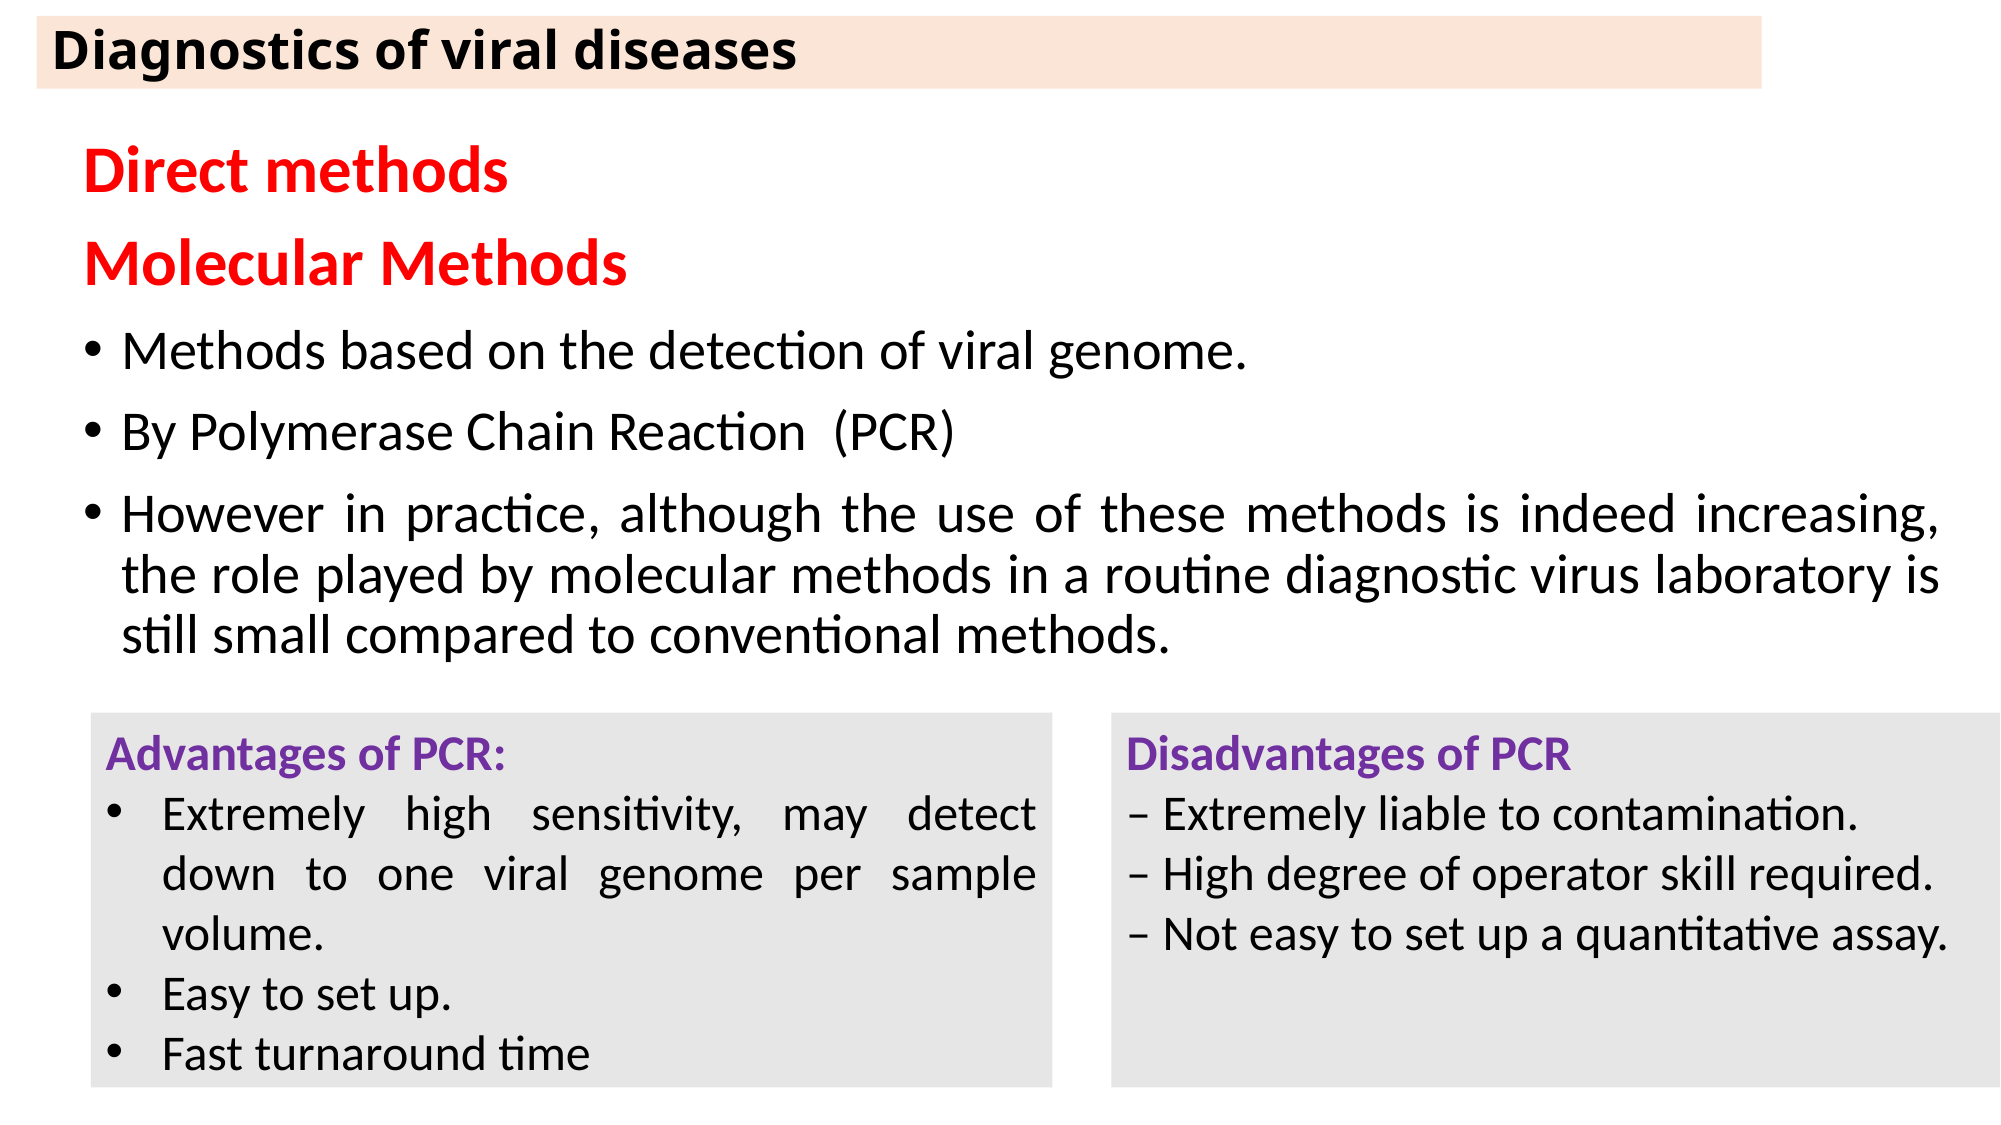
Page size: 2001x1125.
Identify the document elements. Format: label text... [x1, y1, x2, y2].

text_box Disadvantages of PCR – Extremely liable to contamination. – High degree of operator skill required. – Not easy to set up a quantitative assay. [1111, 712, 2000, 1088]
list Direct methods Molecular Methods Methods based on the detection of viral genome. By Polymerase Chain Reaction (PCR) However in practice, although the use of these methods is indeed increasing, the role played by molecular methods in a routine diagnostic virus laboratory is still small compared to conventional methods. [68, 127, 1958, 1087]
text_box Diagnostics of viral diseases [36, 15, 1762, 89]
text_box Advantages of PCR: Extremely high sensitivity, may detect down to one viral genome per sample volume. Easy to set up. Fast turnaround time [90, 712, 1053, 1088]
